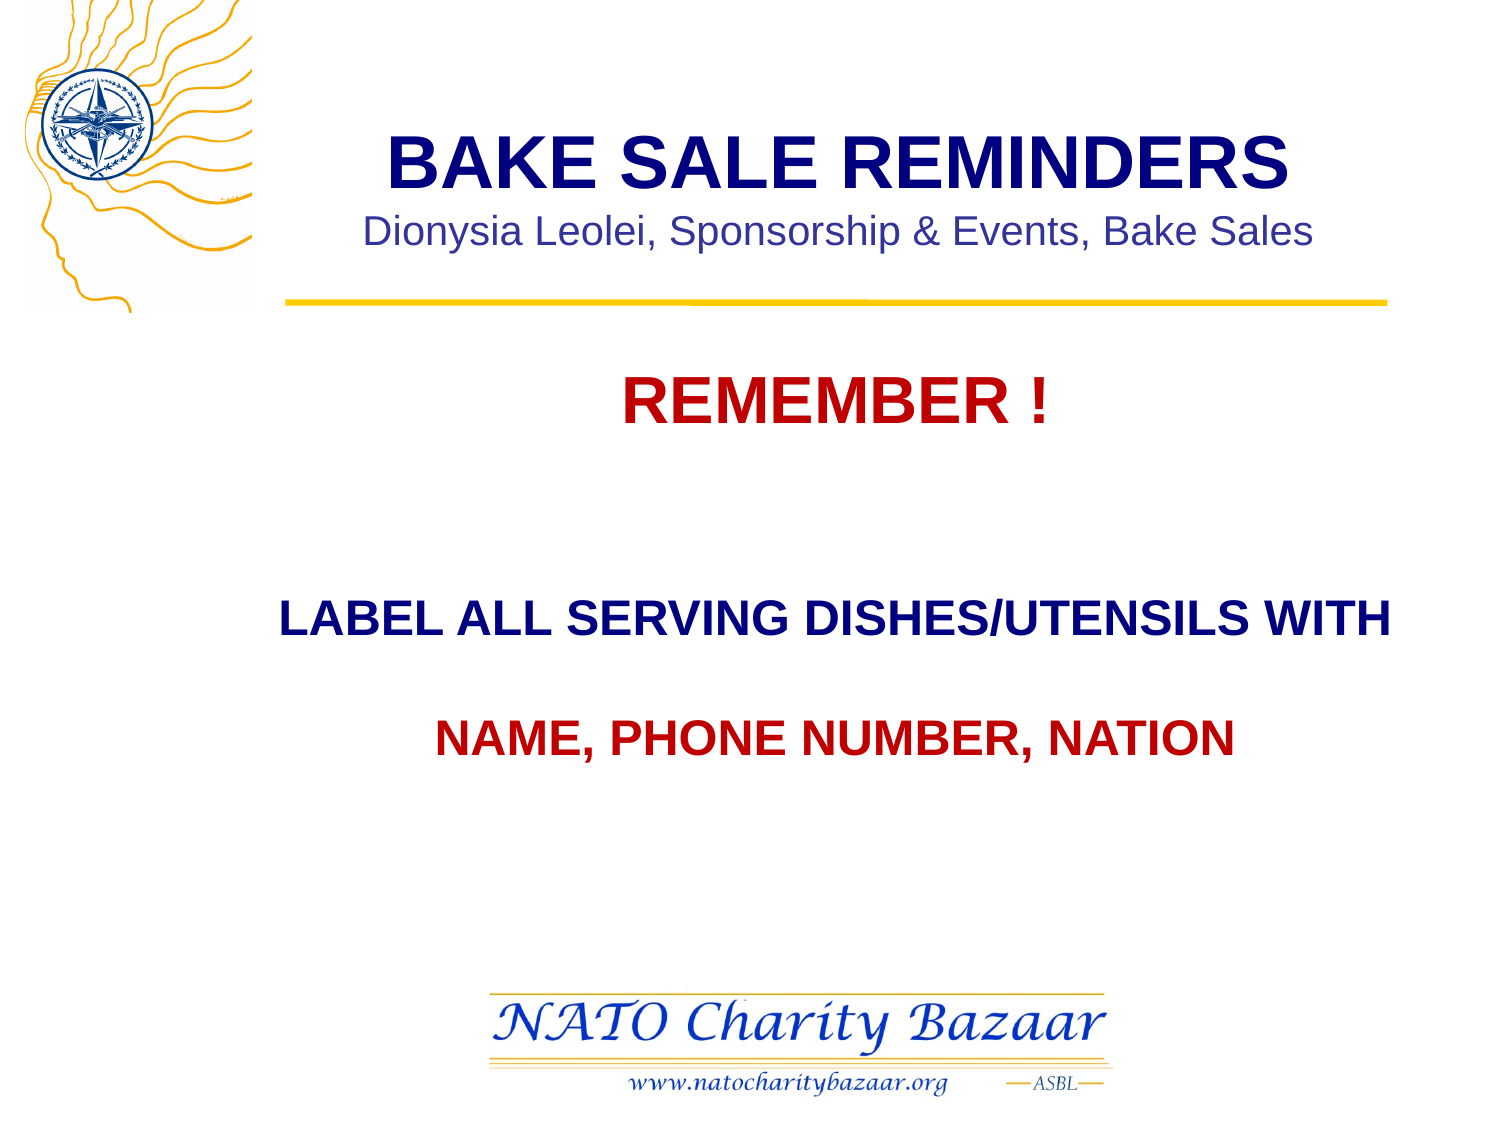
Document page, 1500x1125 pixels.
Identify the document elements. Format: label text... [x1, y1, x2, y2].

text_box REMEMBER ! [285, 349, 1388, 445]
title BAKE SALE REMINDERS Dionysia Leolei, Sponsorship & Events, Bake Sales [289, 89, 1388, 278]
text_box LABEL ALL SERVING DISHES/UTENSILS WITH NAME, PHONE NUMBER, NATION [262, 578, 1409, 773]
picture [487, 987, 1114, 1100]
